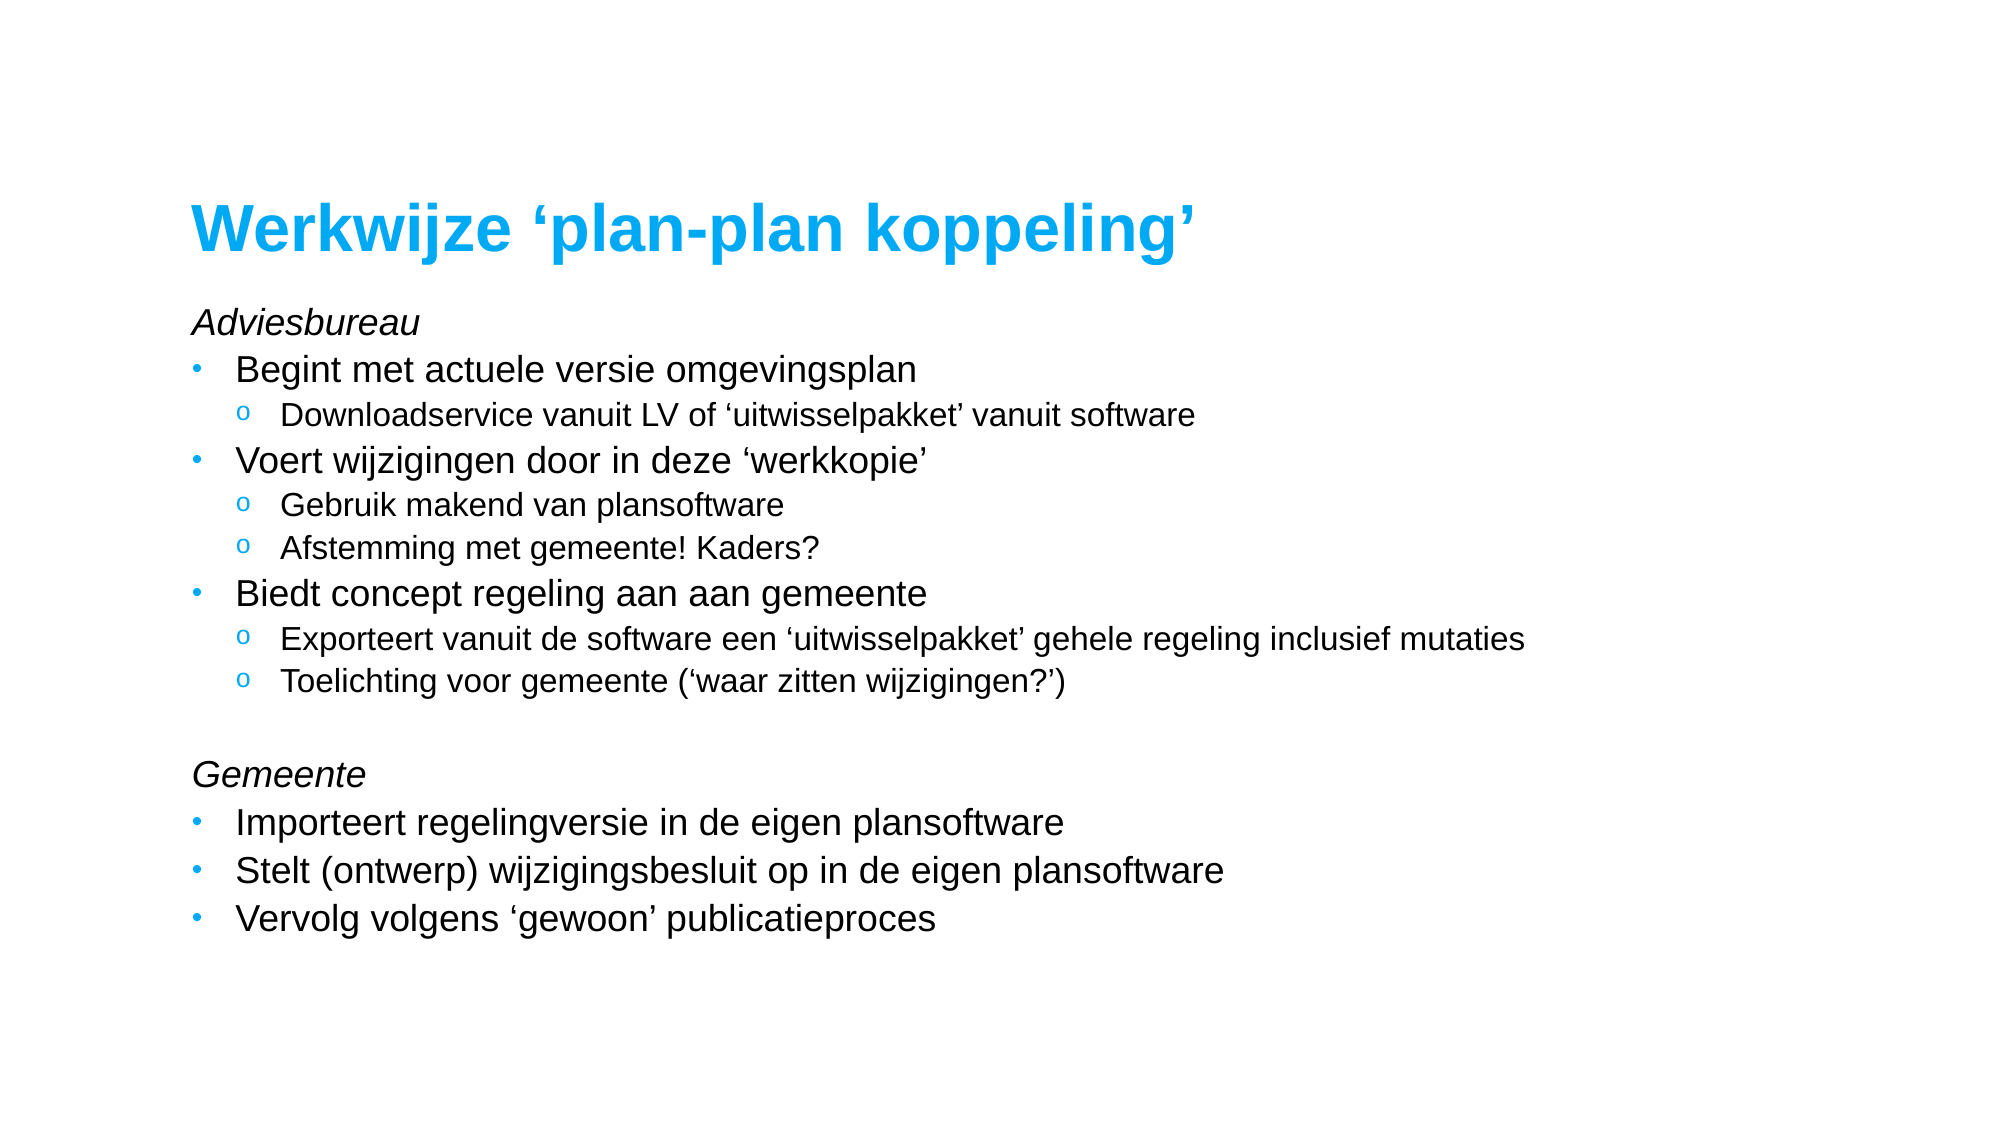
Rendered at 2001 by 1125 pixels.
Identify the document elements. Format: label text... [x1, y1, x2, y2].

list Adviesbureau Begint met actuele versie omgevingsplan Downloadservice vanuit LV of ‘uitwisselpakket’ vanuit software Voert wijzigingen door in deze ‘werkkopie’ Gebruik makend van plansoftware Afstemming met gemeente! Kaders? Biedt concept regeling aan aan gemeente Exporteert vanuit de software een ‘uitwisselpakket’ gehele regeling inclusief mutaties Toelichting voor gemeente (‘waar zitten wijzigingen?’) Gemeente Importeert regelingversie in de eigen plansoftware Stelt (ontwerp) wijzigingsbesluit op in de eigen plansoftware Vervolg volgens ‘gewoon’ publicatieproces [177, 295, 1844, 1034]
title Werkwijze ‘plan-plan koppeling’ [177, 177, 1861, 296]
